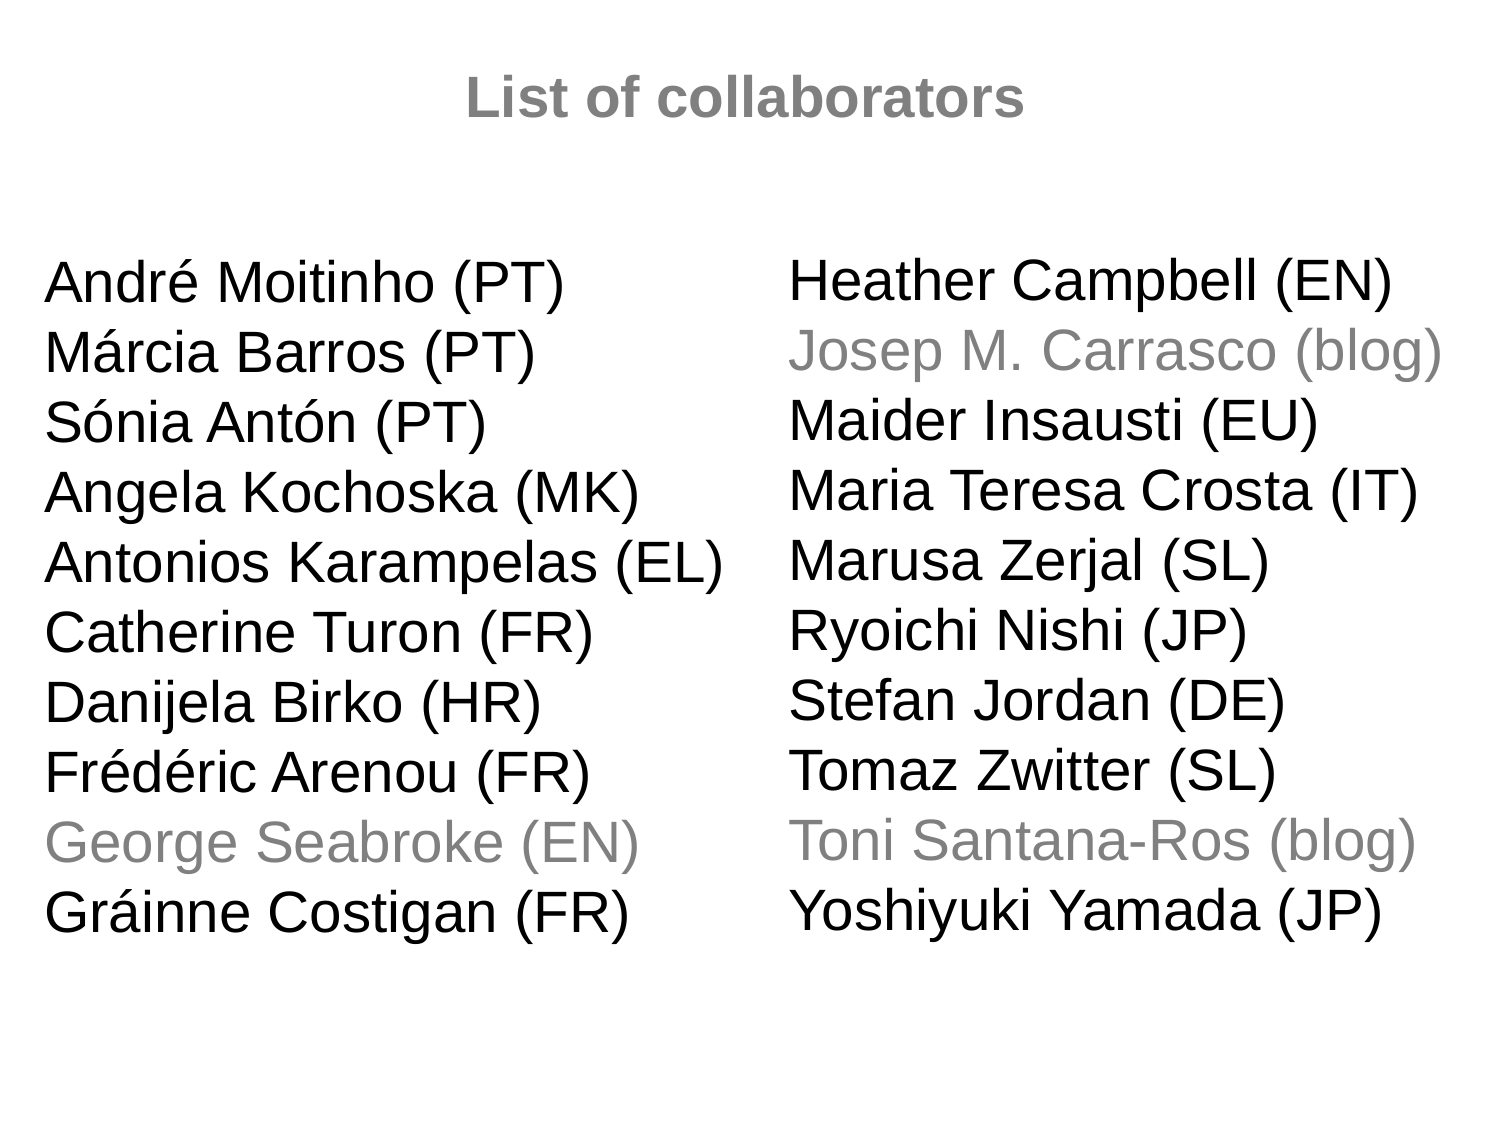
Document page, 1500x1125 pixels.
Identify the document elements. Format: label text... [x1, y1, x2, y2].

text_box Heather Campbell (EN) Josep M. Carrasco (blog) Maider Insausti (EU) Maria Teresa Crosta (IT) Marusa Zerjal (SL) Ryoichi Nishi (JP) Stefan Jordan (DE) Tomaz Zwitter (SL) Toni Santana-Ros (blog) Yoshiyuki Yamada (JP) [773, 234, 1500, 950]
text_box André Moitinho (PT) Márcia Barros (PT) Sónia Antón (PT) Angela Kochoska (MK) Antonios Karampelas (EL) Catherine Turon (FR) Danijela Birko (HR) Frédéric Arenou (FR) George Seabroke (EN) Gráinne Costigan (FR) [29, 236, 780, 951]
text_box List of collaborators [32, 51, 1459, 137]
